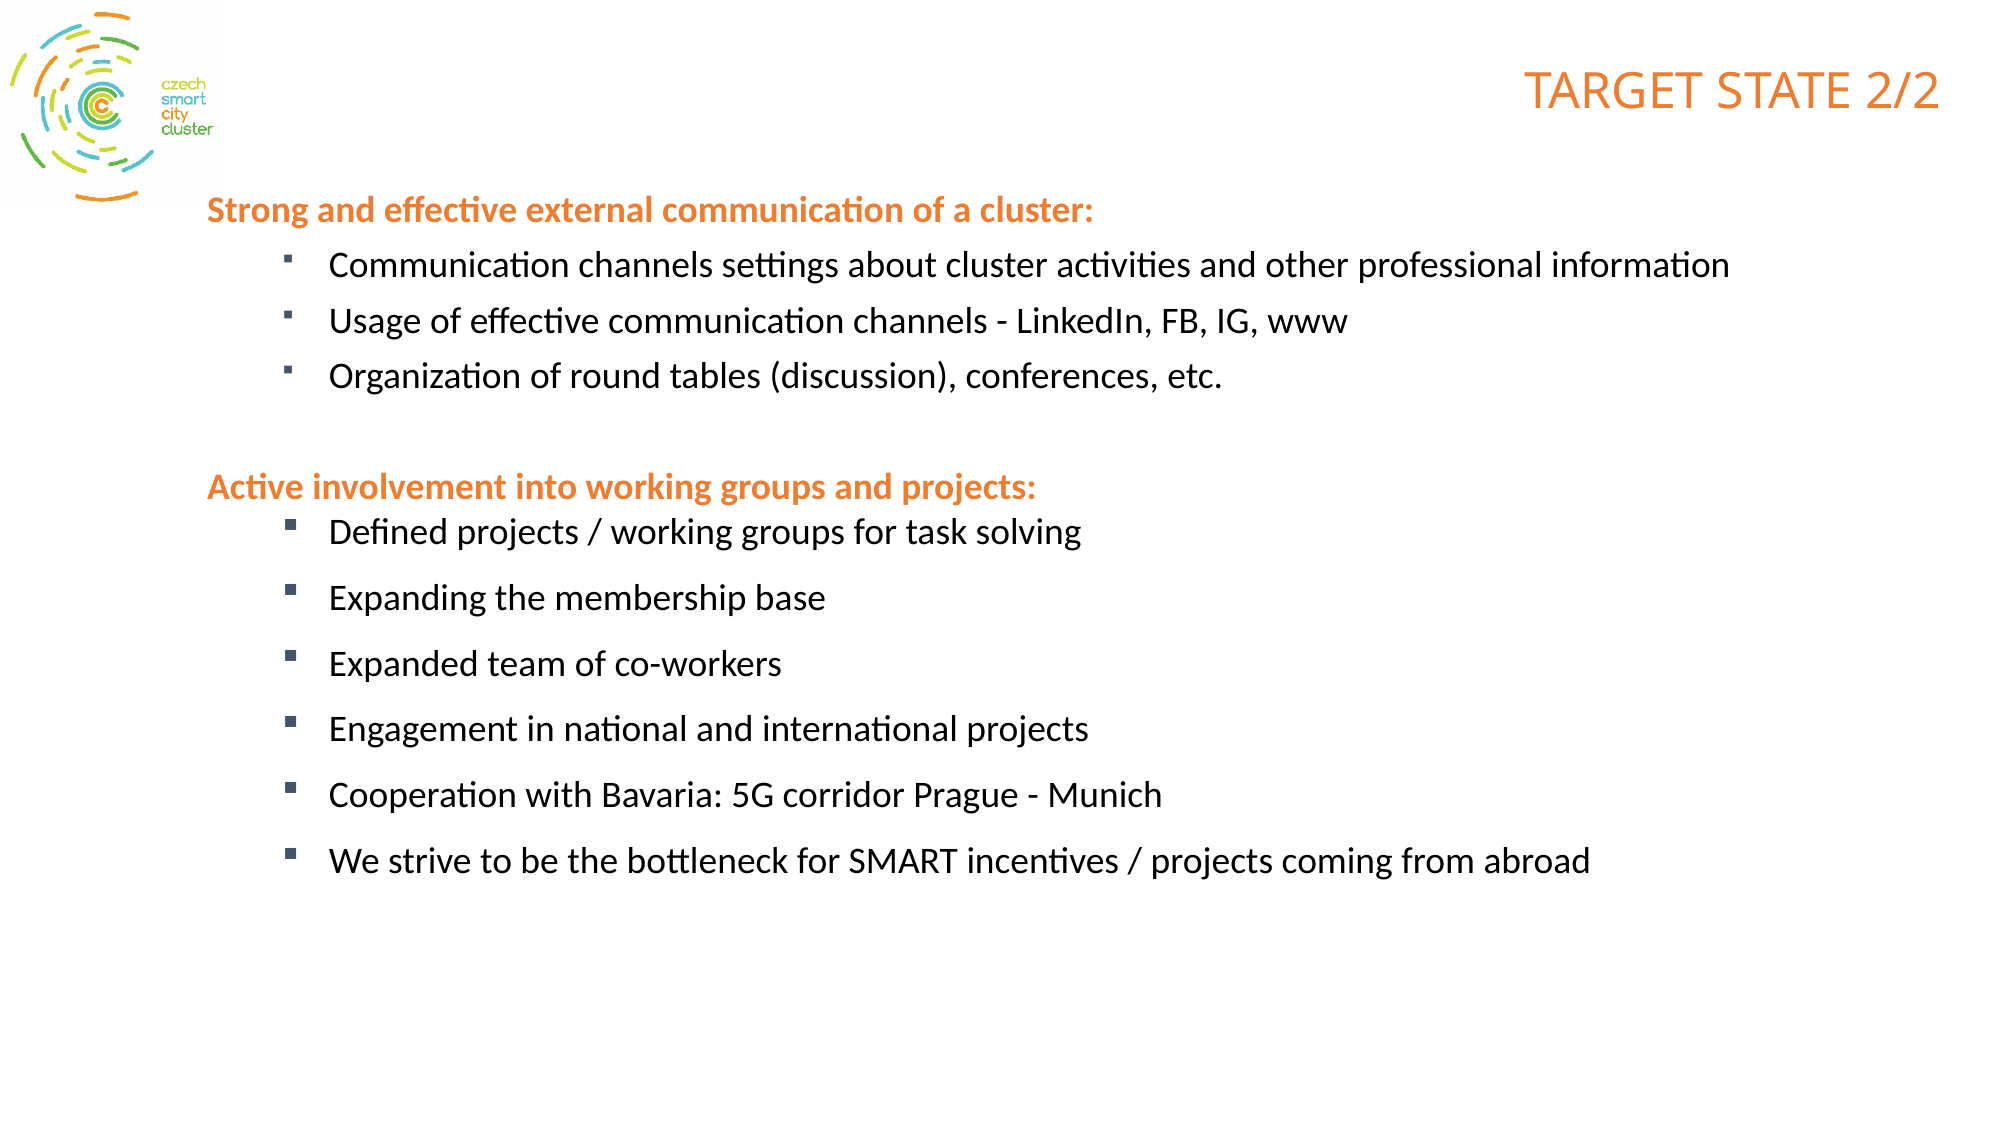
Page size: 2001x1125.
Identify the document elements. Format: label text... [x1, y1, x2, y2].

text_box Strong and effective external communication of a cluster: Communication channels settings about cluster activities and other professional information Usage of effective communication channels - LinkedIn, FB, IG, www Organization of round tables (discussion), conferences, etc. Active involvement into working groups and projects: Defined projects / working groups for task solving Expanding the membership base Expanded team of co-workers Engagement in national and international projects Cooperation with Bavaria: 5G corridor Prague - Munich We strive to be the bottleneck for SMART incentives / projects coming from abroad [192, 177, 1796, 889]
picture [0, 0, 222, 207]
text_box TARGET STATE 2/2 [1509, 50, 1956, 126]
